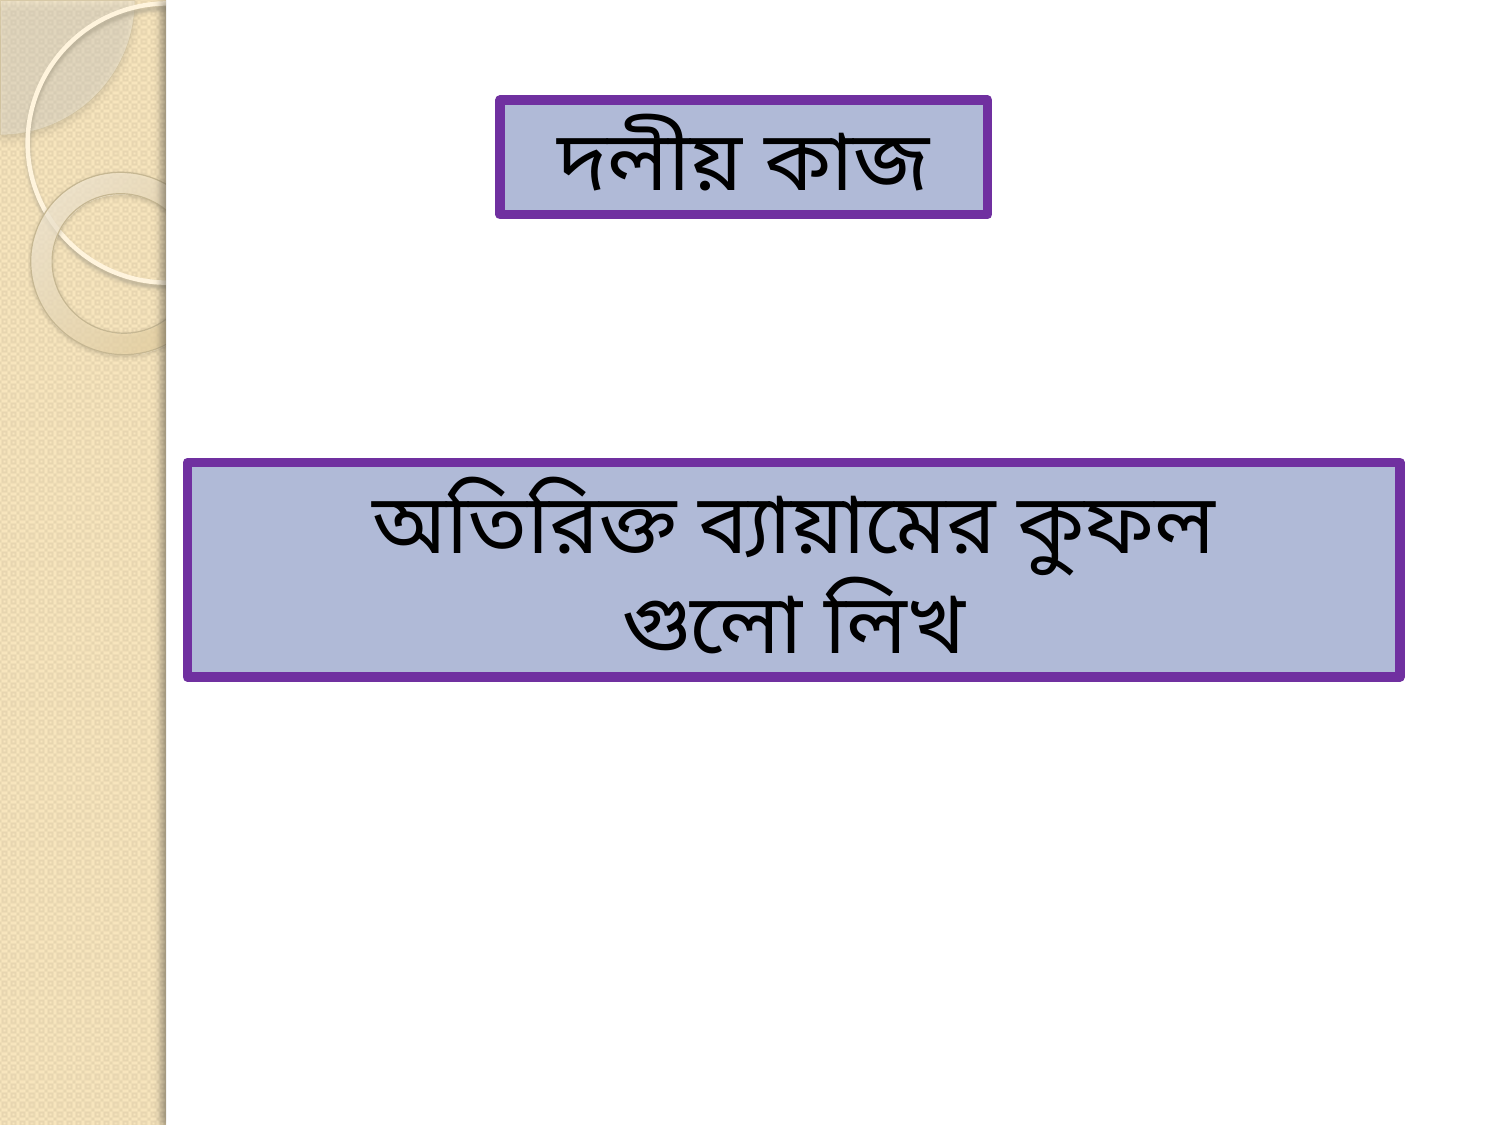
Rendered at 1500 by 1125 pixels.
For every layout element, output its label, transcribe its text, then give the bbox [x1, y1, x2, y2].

text_box দলীয় কাজ [500, 99, 988, 215]
text_box অতিরিক্ত ব্যায়ামের কুফল গুলো লিখ [187, 462, 1400, 678]
